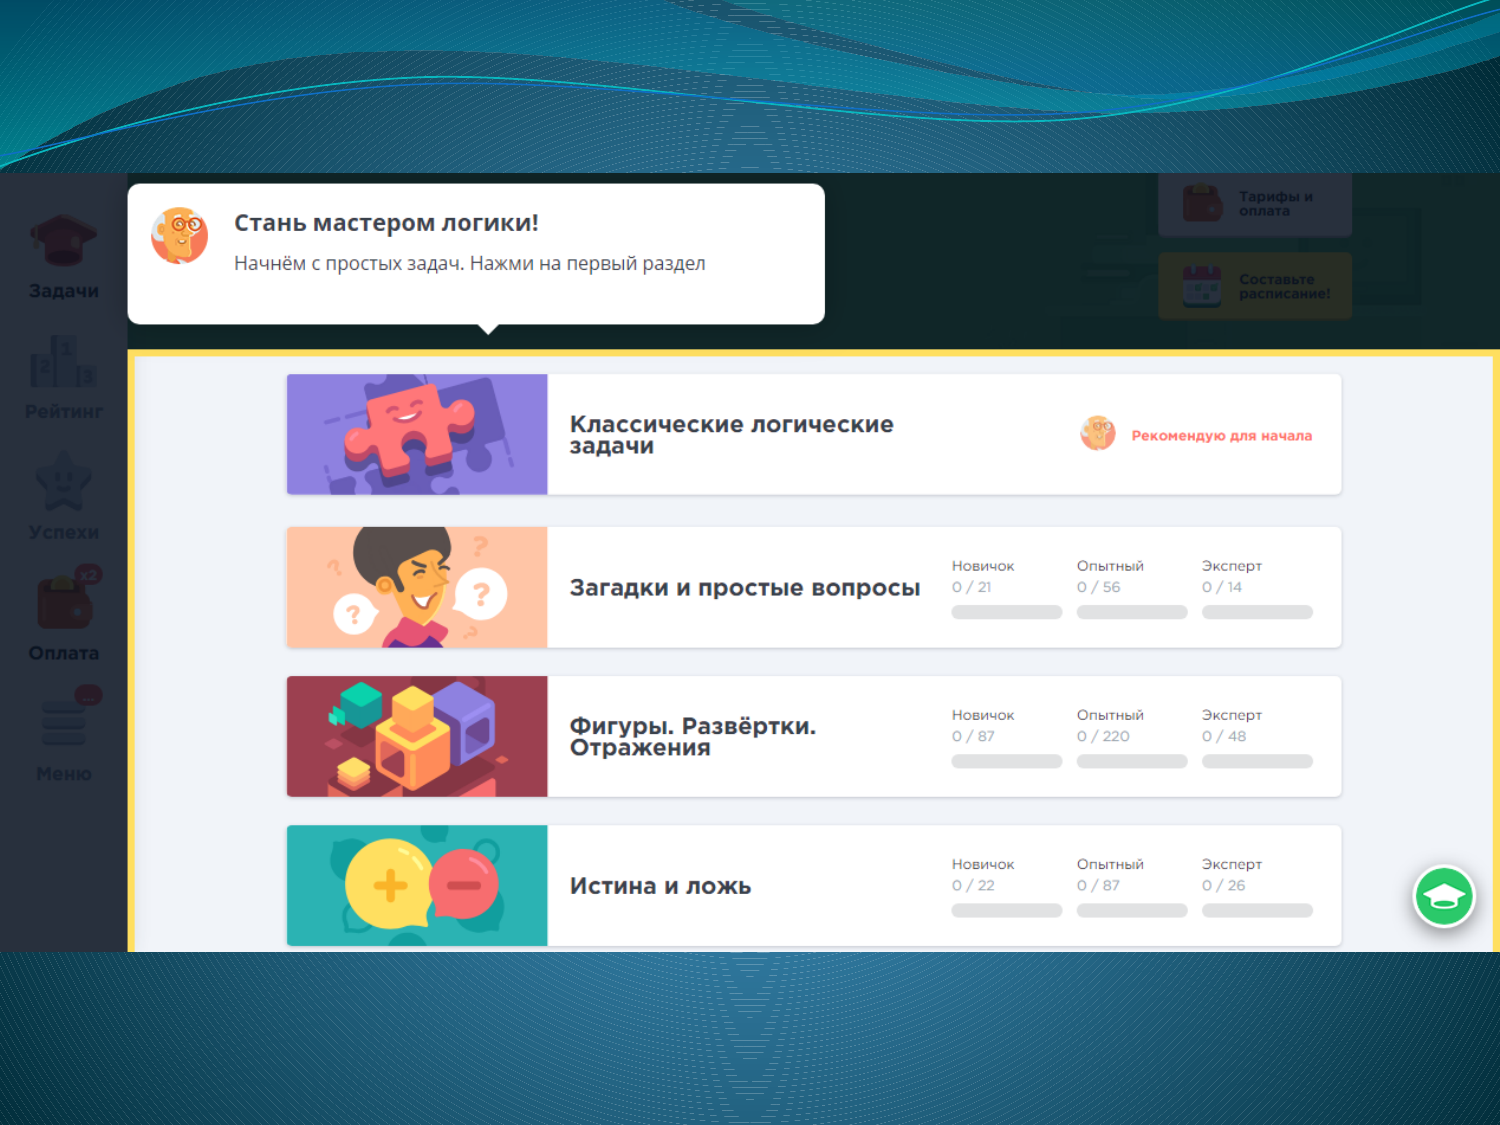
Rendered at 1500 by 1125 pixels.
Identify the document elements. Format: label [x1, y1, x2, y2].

picture [0, 173, 1500, 952]
